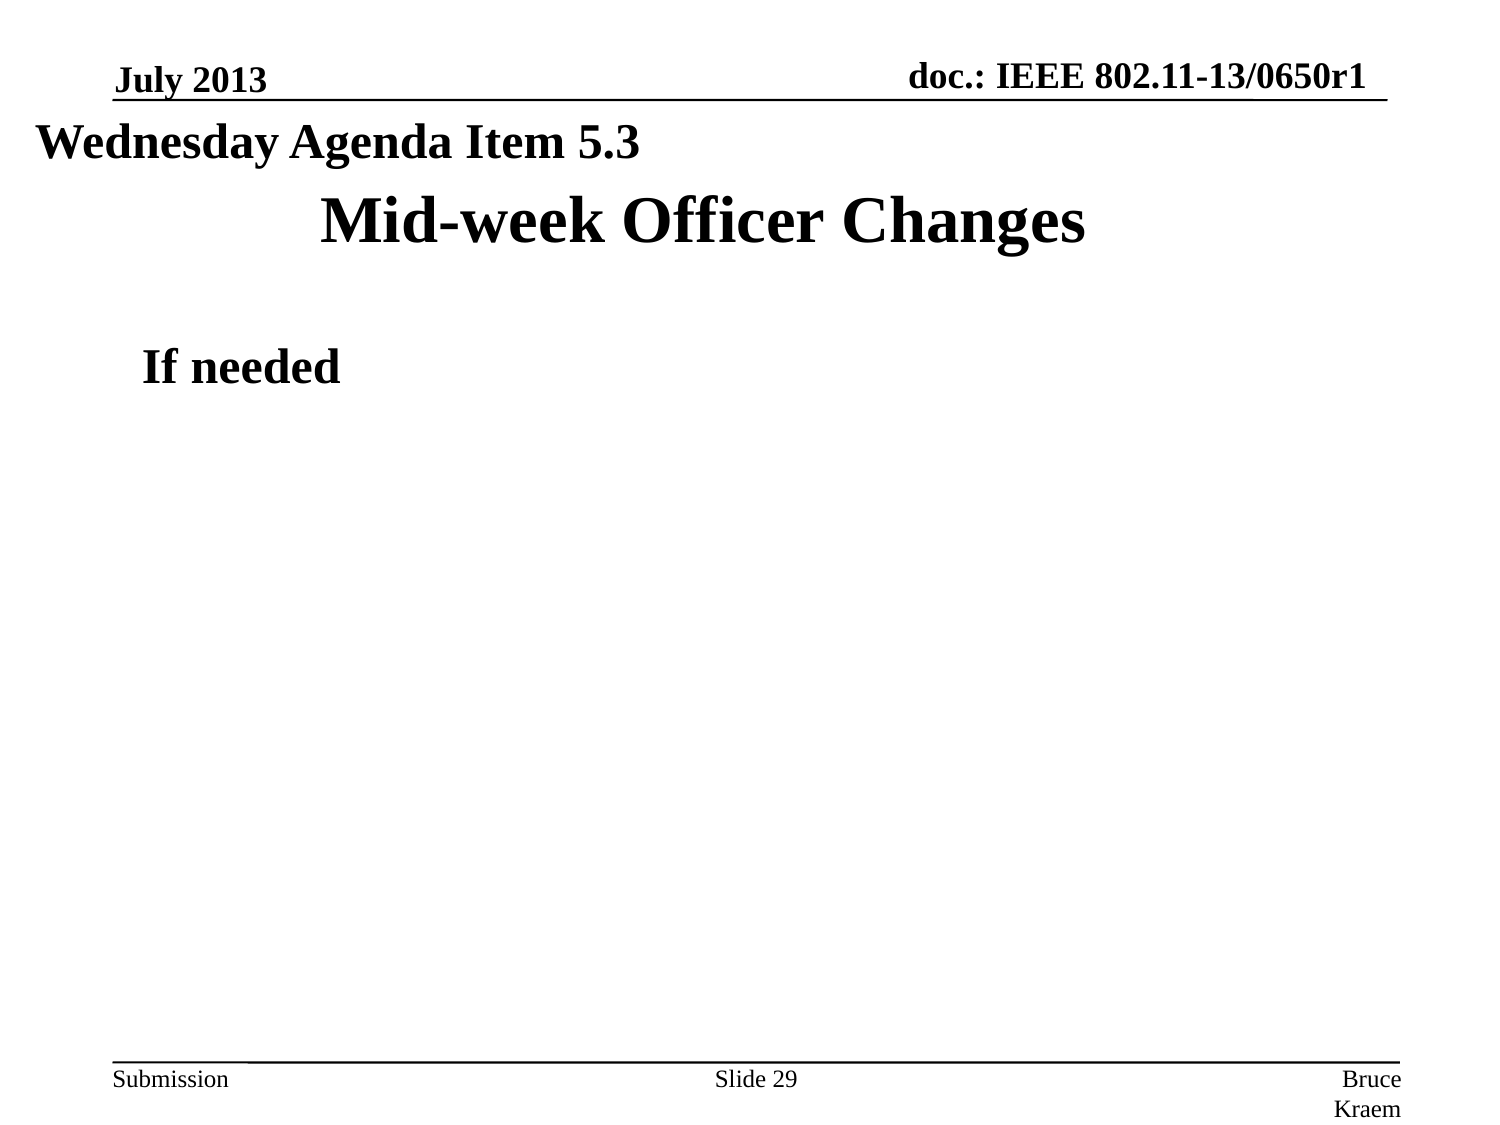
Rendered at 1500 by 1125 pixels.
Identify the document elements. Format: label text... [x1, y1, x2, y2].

text_box If needed [126, 326, 356, 401]
footer Bruce Kraemer, Marvell [1325, 1062, 1402, 1093]
text_box Wednesday Agenda Item 5.3 [19, 101, 656, 176]
slide_number Slide 29 [714, 1062, 798, 1093]
text_box Mid-week Officer Changes [305, 168, 1102, 263]
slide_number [114, 54, 366, 100]
